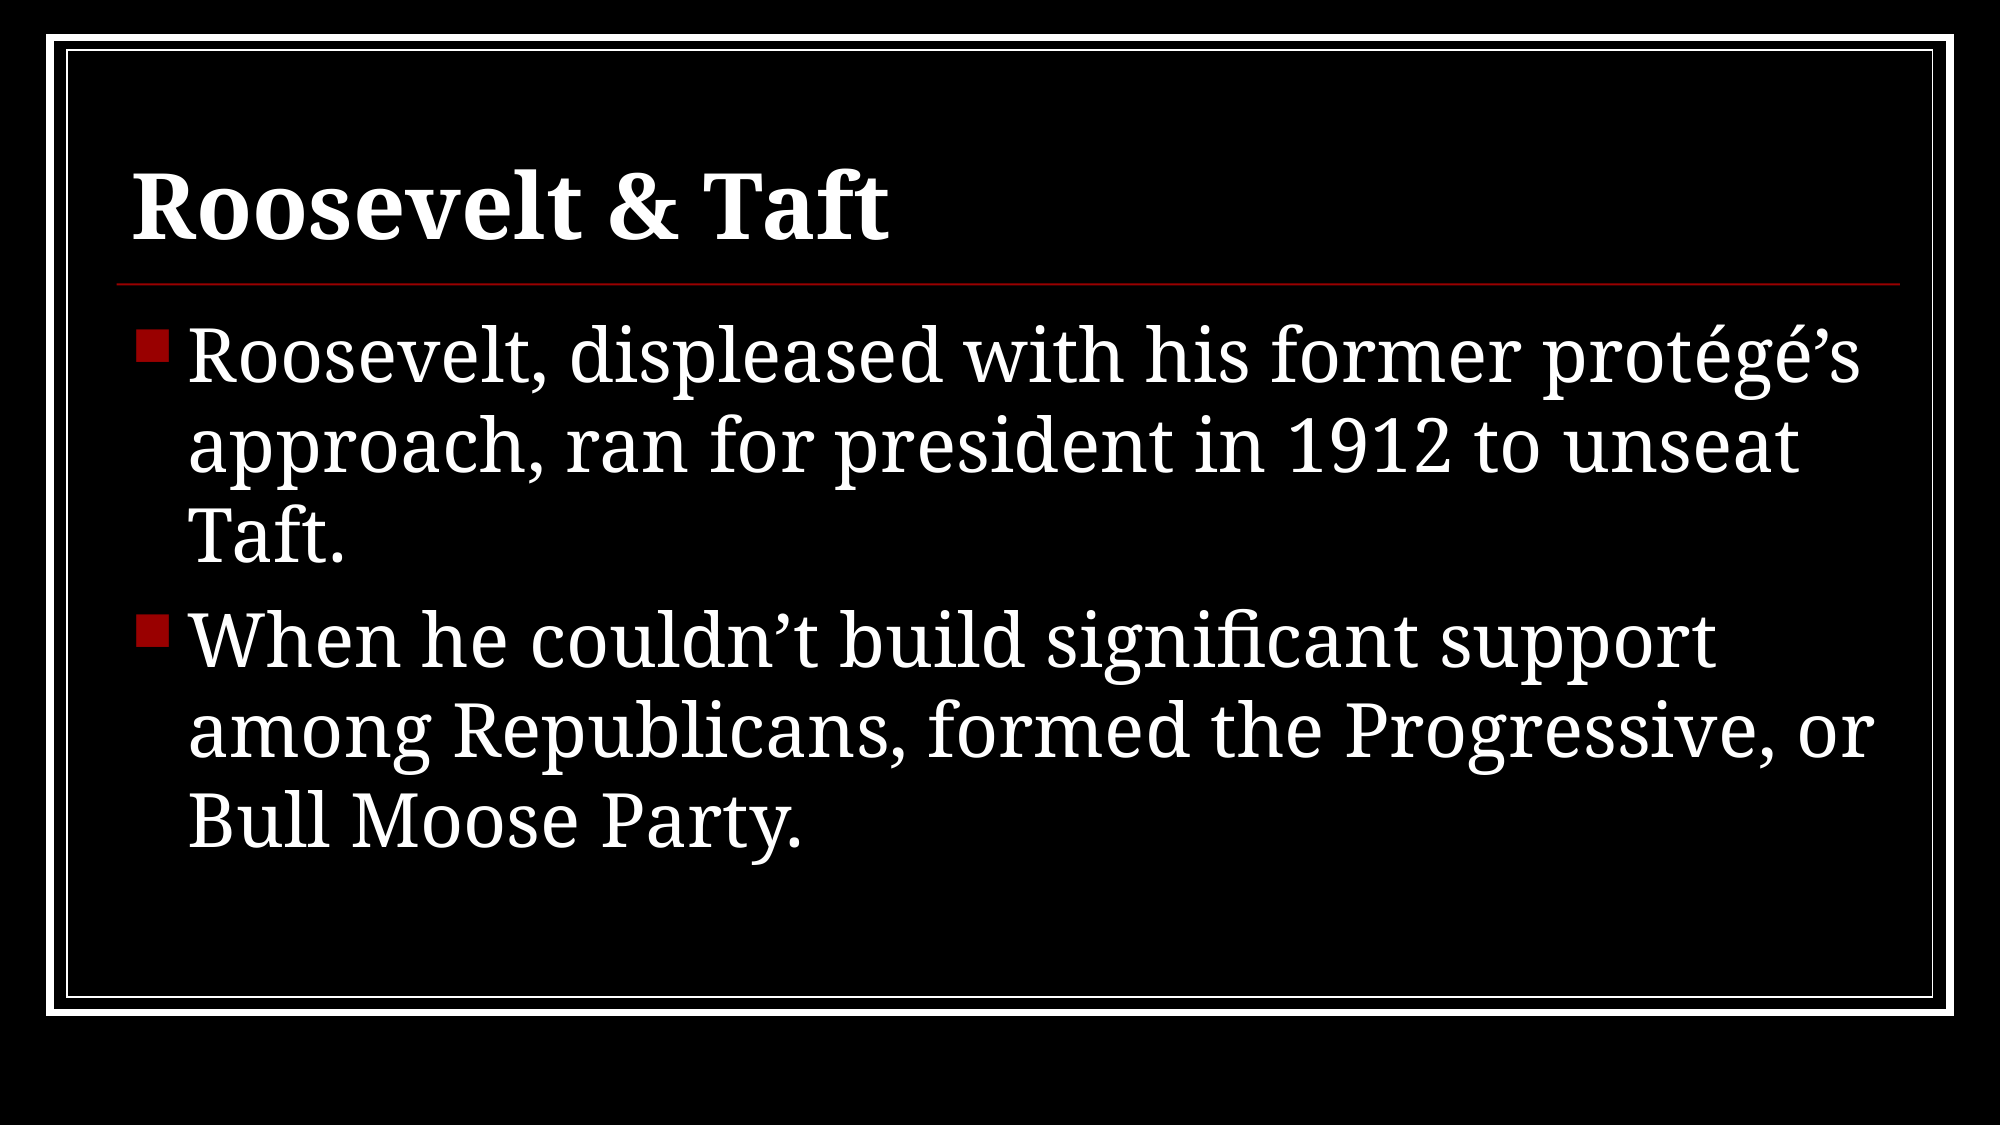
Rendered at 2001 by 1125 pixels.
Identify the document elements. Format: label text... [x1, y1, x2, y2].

title Roosevelt & Taft [116, 77, 1900, 266]
list Roosevelt, displeased with his former protégé’s approach, ran for president in 1912 to unseat Taft. When he couldn’t build significant support among Republicans, formed the Progressive, or Bull Moose Party. [116, 299, 1900, 963]
